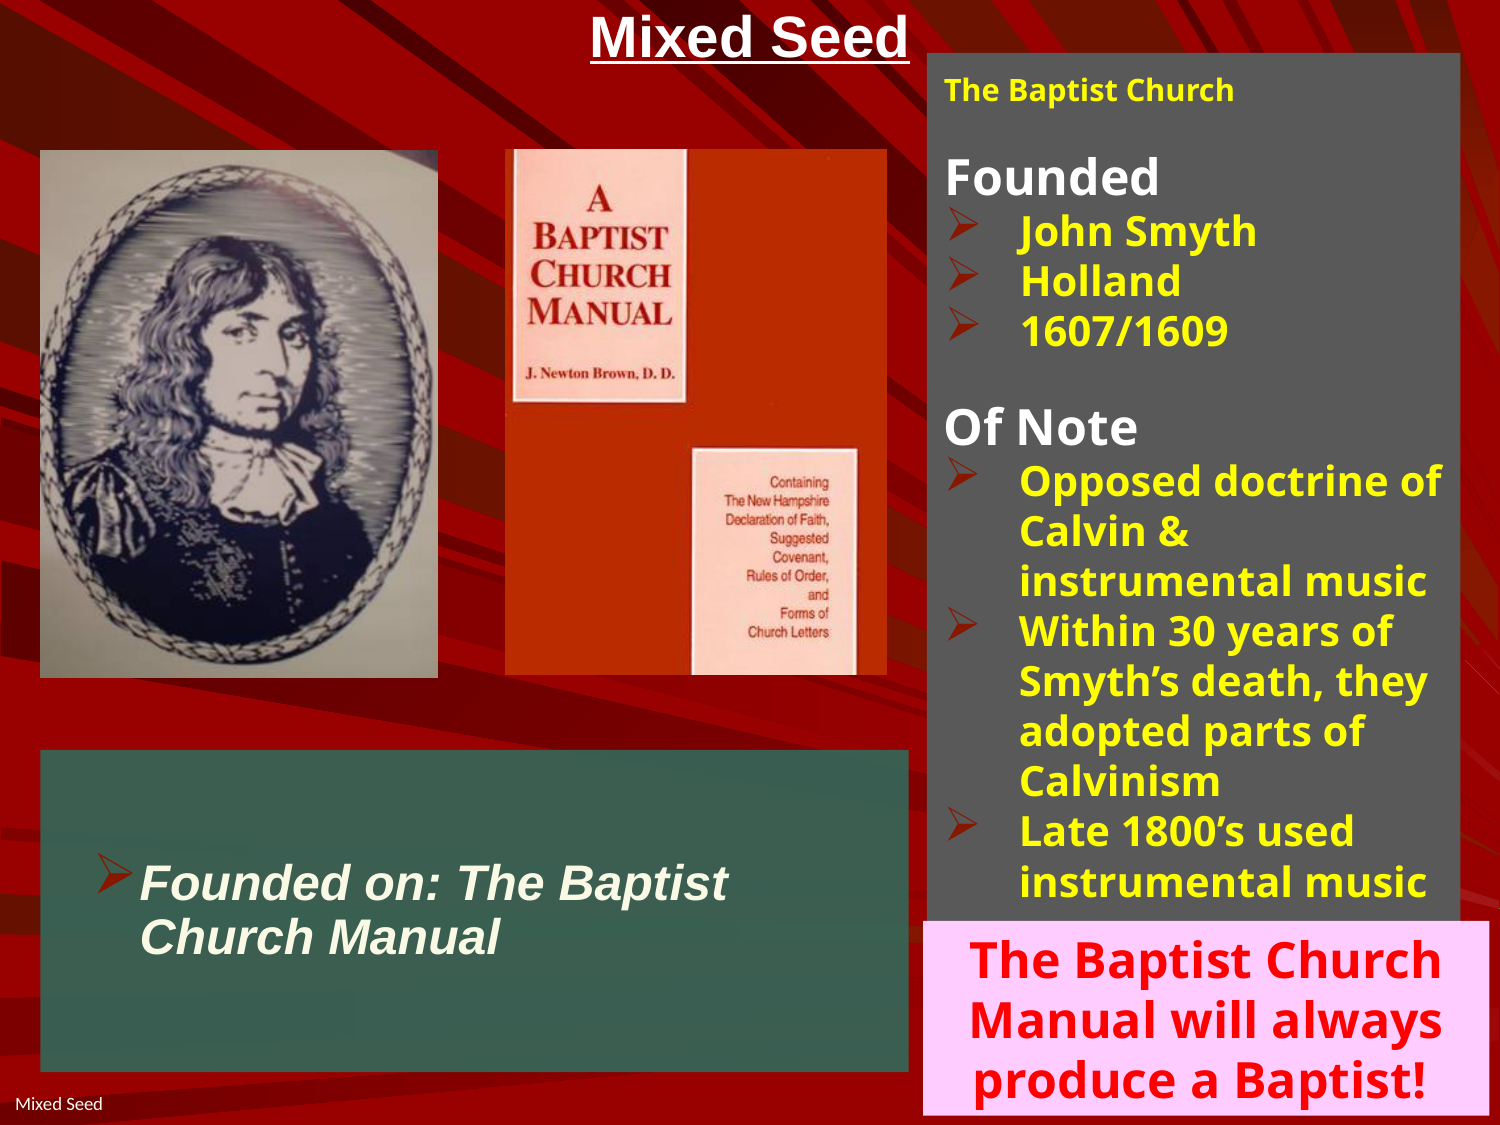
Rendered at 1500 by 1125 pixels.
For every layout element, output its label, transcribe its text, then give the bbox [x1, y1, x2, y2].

text_box Of Note Opposed doctrine of Calvin & instrumental music Within 30 years of Smyth’s death, they adopted parts of Calvinism Late 1800’s used instrumental music [929, 387, 1463, 913]
picture [505, 149, 887, 675]
picture [40, 150, 438, 678]
text_box Founded on: The Baptist Church Manual [40, 750, 909, 1072]
footer Mixed Seed [0, 1080, 812, 1125]
text_box Founded John Smyth Holland 1607/1609 [930, 137, 1464, 363]
title Mixed Seed [0, 0, 1500, 79]
text_box The Baptist Church [926, 79, 1460, 158]
text_box [926, 158, 1461, 920]
text_box The Baptist Church Manual will always produce a Baptist! [923, 920, 1490, 1116]
